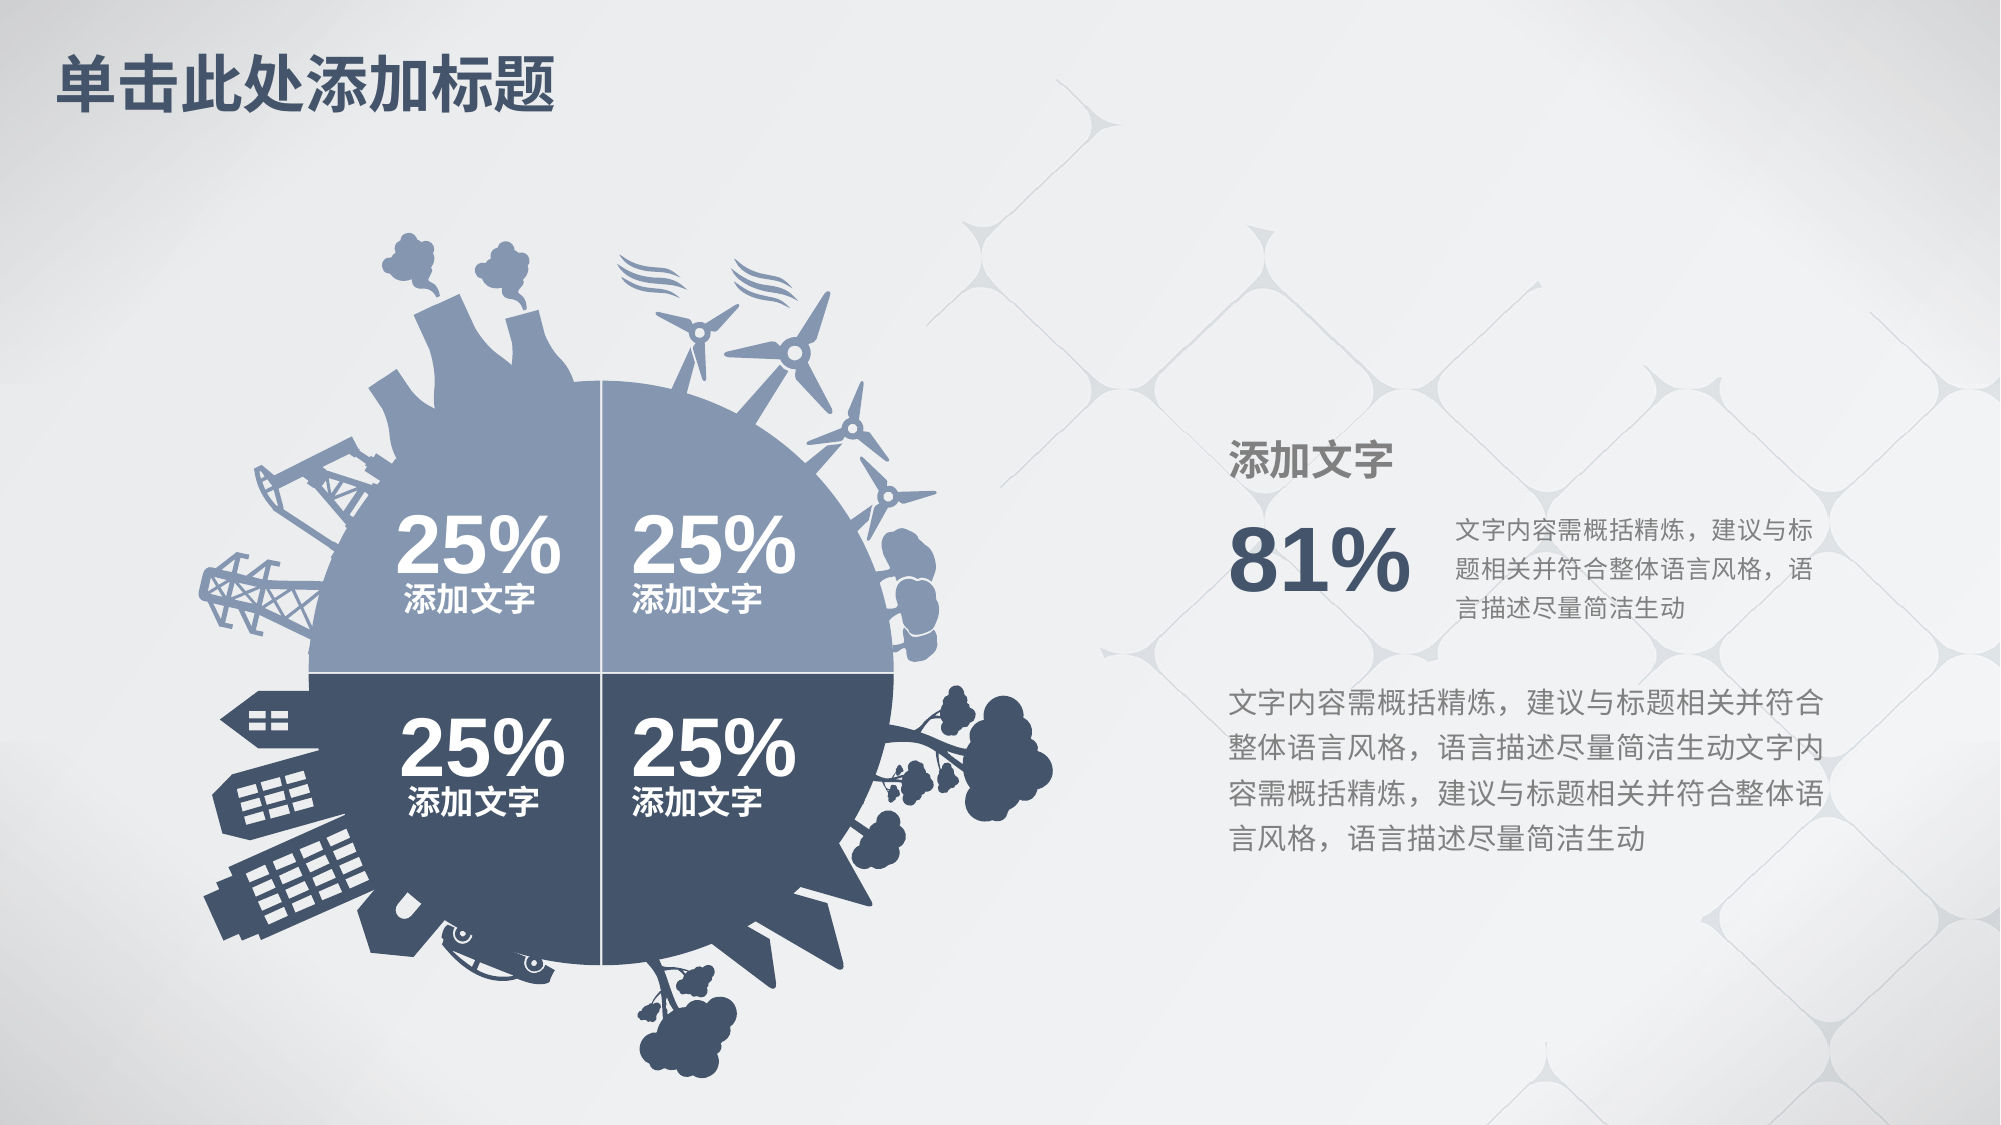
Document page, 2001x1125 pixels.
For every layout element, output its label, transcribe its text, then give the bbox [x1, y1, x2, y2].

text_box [197, 231, 601, 672]
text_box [602, 254, 940, 672]
text_box 文字内容需概括精炼，建议与标题相关并符合整体语言风格，语言描述尽量简洁生动文字内容需概括精炼，建议与标题相关并符合整体语言风格，语言描述尽量简洁生动 [1213, 666, 1851, 909]
picture [0, 0, 2001, 1125]
title 单击此处添加标题 [39, 45, 1765, 129]
text_box 添加文字 [1213, 426, 1411, 492]
text_box 文字内容需概括精炼，建议与标题相关并符合整体语言风格，语言描述尽量简洁生动 [1440, 498, 1851, 631]
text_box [203, 673, 601, 995]
text_box 81% [1213, 492, 1427, 617]
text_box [602, 673, 1055, 1080]
